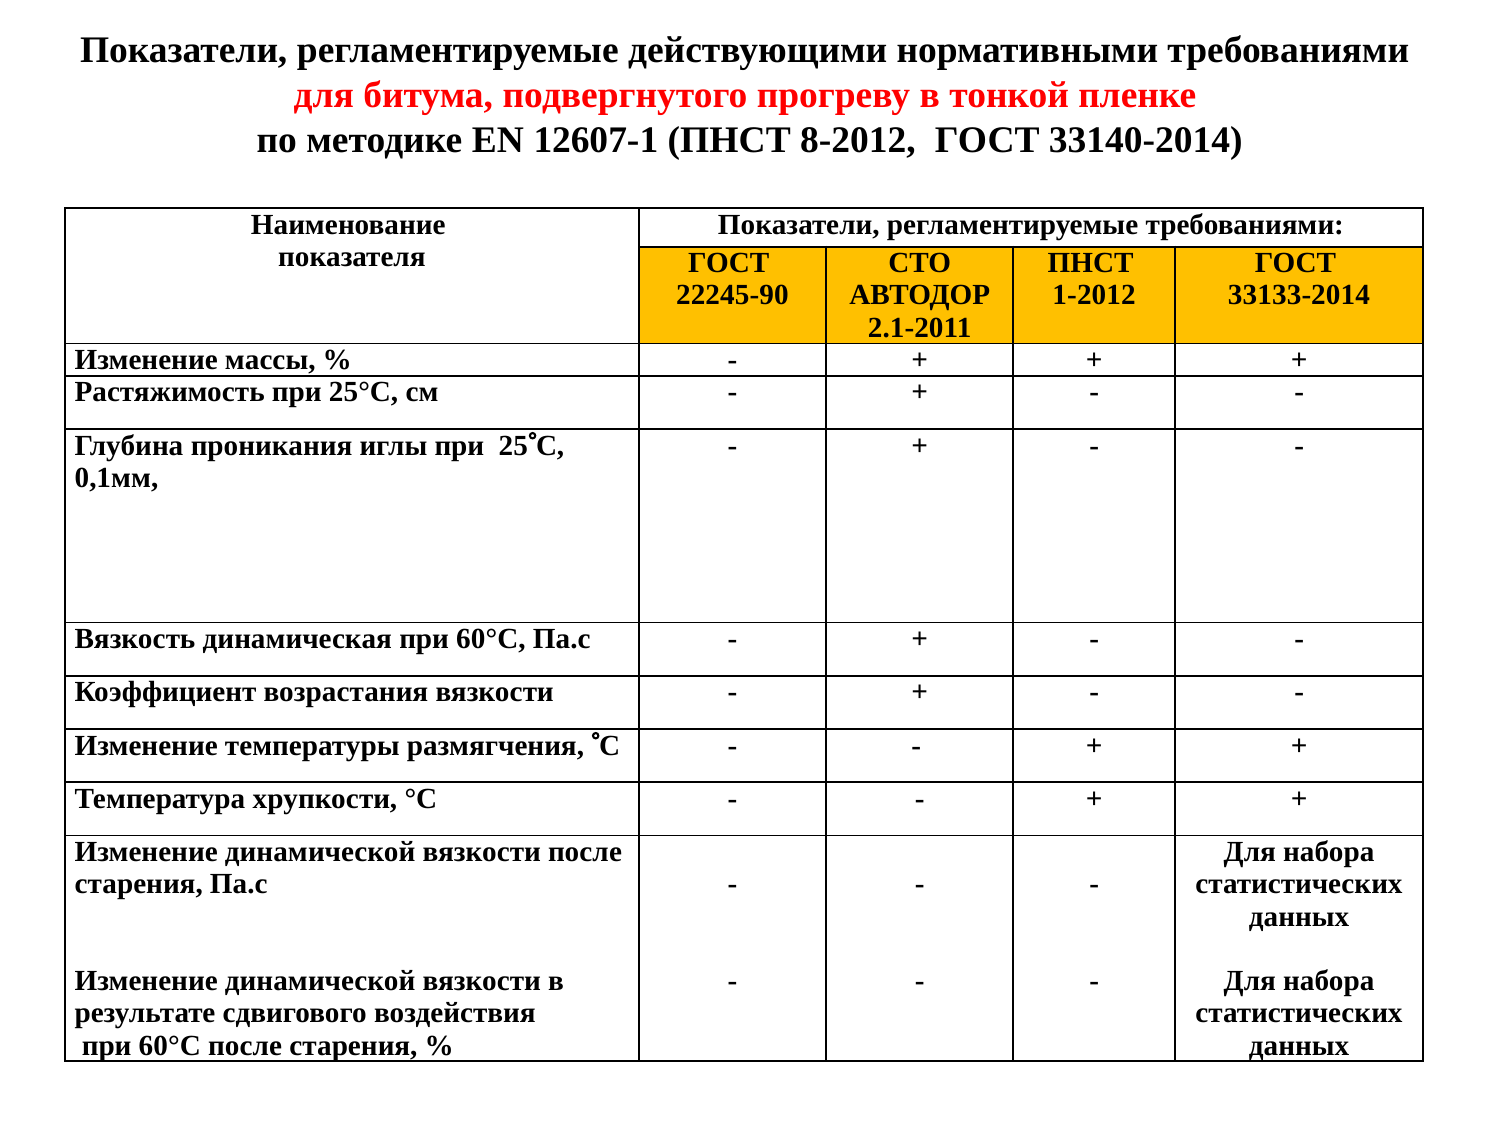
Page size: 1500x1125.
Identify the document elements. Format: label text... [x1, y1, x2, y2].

table_cell - [1014, 430, 1174, 622]
table_cell + [1176, 783, 1422, 835]
table_cell - [1014, 677, 1174, 728]
table_cell + [827, 377, 1012, 428]
table_cell - [640, 623, 825, 675]
table_cell - [1176, 623, 1422, 675]
table_cell ПНСТ 1-2012 [1014, 248, 1174, 343]
table_cell - - [640, 836, 825, 1060]
table_cell Изменение массы, % [66, 344, 638, 375]
table_cell + [1014, 783, 1174, 835]
table_cell - - [827, 836, 1012, 1060]
table_cell - [827, 730, 1012, 781]
table_cell Изменение температуры размягчения, С [66, 730, 638, 781]
table_cell - [1176, 677, 1422, 728]
table_cell - [640, 430, 825, 622]
text_box Показатели, регламентируемые действующими нормативными требованиями для битума, подвергнутого прогреву в тонкой пленке по методике EN 12607-1 (ПНСТ 8-2012, ГОСТ 33140-2014) [64, 17, 1435, 168]
table_cell + [827, 623, 1012, 675]
table_cell - [640, 730, 825, 781]
table_cell + [827, 677, 1012, 728]
table_cell ГОСТ 33133-2014 [1176, 248, 1422, 343]
table_cell Вязкость динамическая при 60°С, Па.с [66, 623, 638, 675]
table_cell + [1014, 730, 1174, 781]
table_cell Растяжимость при 25°С, см [66, 377, 638, 428]
table_cell - [1014, 377, 1174, 428]
table_cell - [640, 344, 825, 375]
table_cell - [640, 783, 825, 835]
table_cell + [827, 344, 1012, 375]
table_cell Температура хрупкости, °С [66, 783, 638, 835]
table_header Наименование показателя [66, 209, 638, 343]
table_cell СТО АВТОДОР 2.1-2011 [827, 248, 1012, 343]
table_cell Глубина проникания иглы при 25С, 0,1мм, [66, 430, 638, 622]
table_cell + [1176, 344, 1422, 375]
table_cell - [1176, 430, 1422, 622]
table_cell + [1176, 730, 1422, 781]
table_cell - [1014, 623, 1174, 675]
table_cell - [640, 377, 825, 428]
table_header Показатели, регламентируемые требованиями: [640, 209, 1422, 246]
table_cell - - [1014, 836, 1174, 1060]
table_cell + [827, 430, 1012, 622]
table_cell - [640, 677, 825, 728]
table_cell + [1014, 344, 1174, 375]
table_cell Для набора статистических данных Для набора статистических данных [1176, 836, 1422, 1060]
table_cell - [827, 783, 1012, 835]
table_cell - [1176, 377, 1422, 428]
table_cell Изменение динамической вязкости после старения, Па.с Изменение динамической вязкости в результате сдвигового воздействия при 60°С после старения, % [66, 836, 638, 1060]
table_cell Коэффициент возрастания вязкости [66, 677, 638, 728]
table_cell ГОСТ 22245-90 [640, 248, 825, 343]
